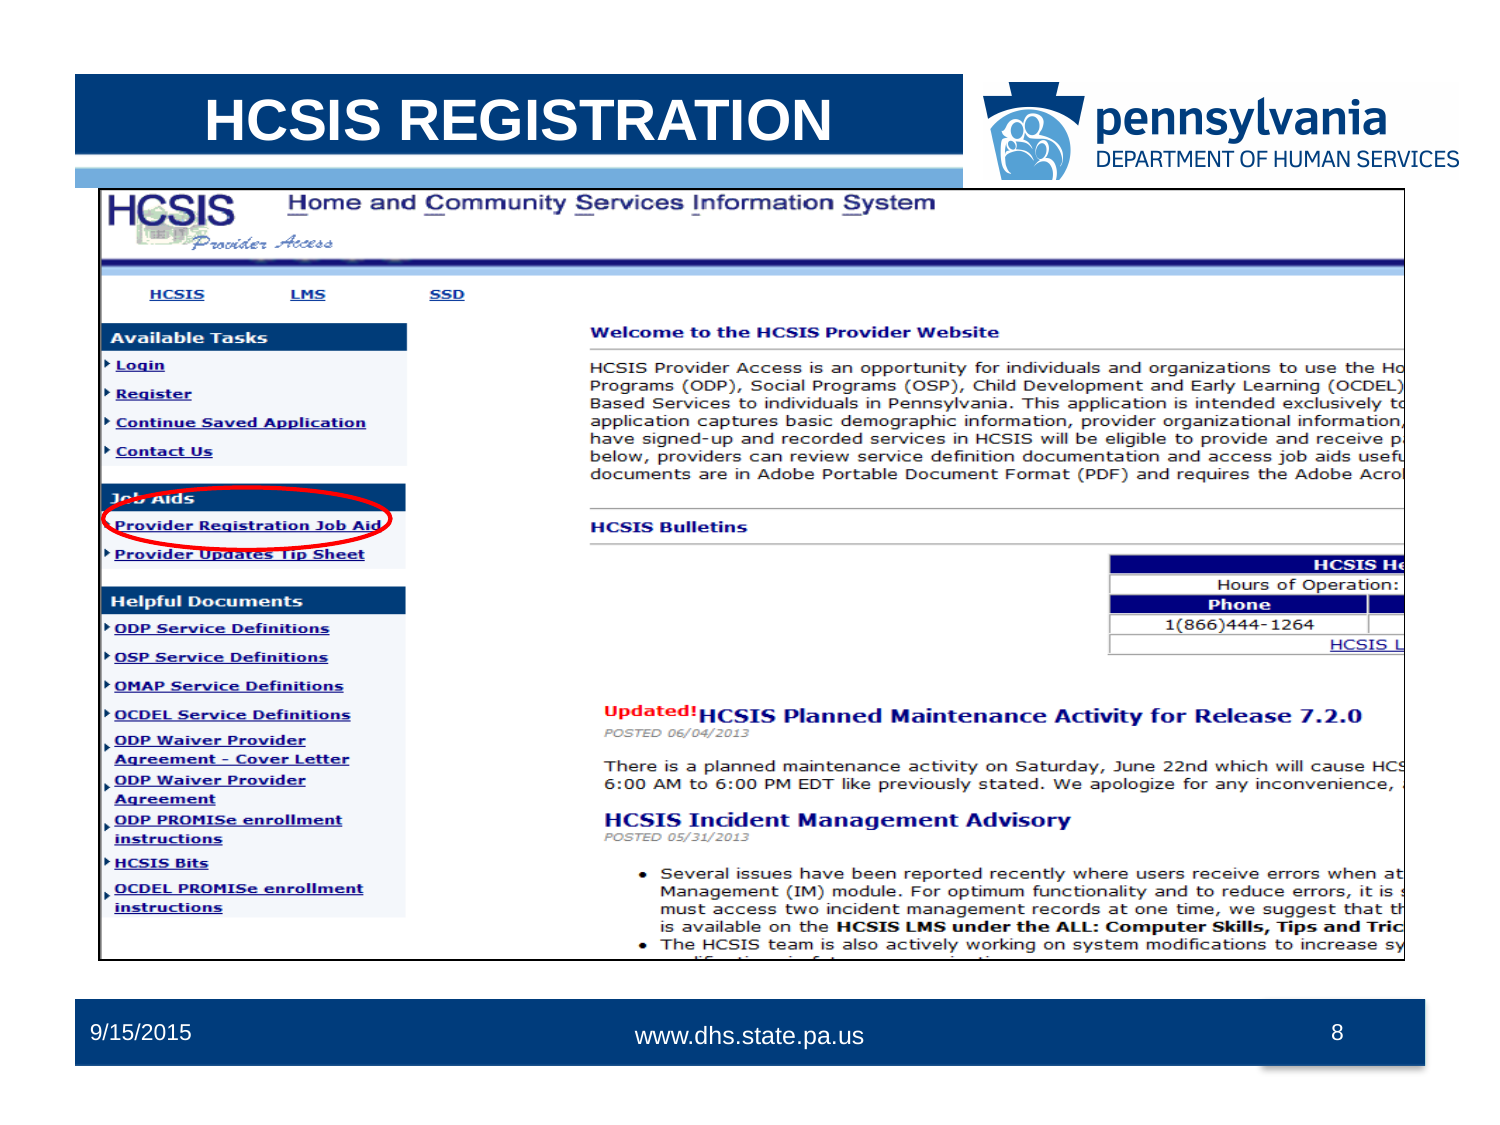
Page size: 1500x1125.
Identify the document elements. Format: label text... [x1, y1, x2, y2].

picture [75, 150, 963, 188]
picture [75, 999, 1425, 1066]
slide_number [75, 999, 425, 1063]
picture [99, 189, 1405, 960]
picture [983, 82, 1459, 180]
title HCSIS REGISTRATION [75, 75, 963, 150]
slide_number 8 [1250, 999, 1425, 1063]
